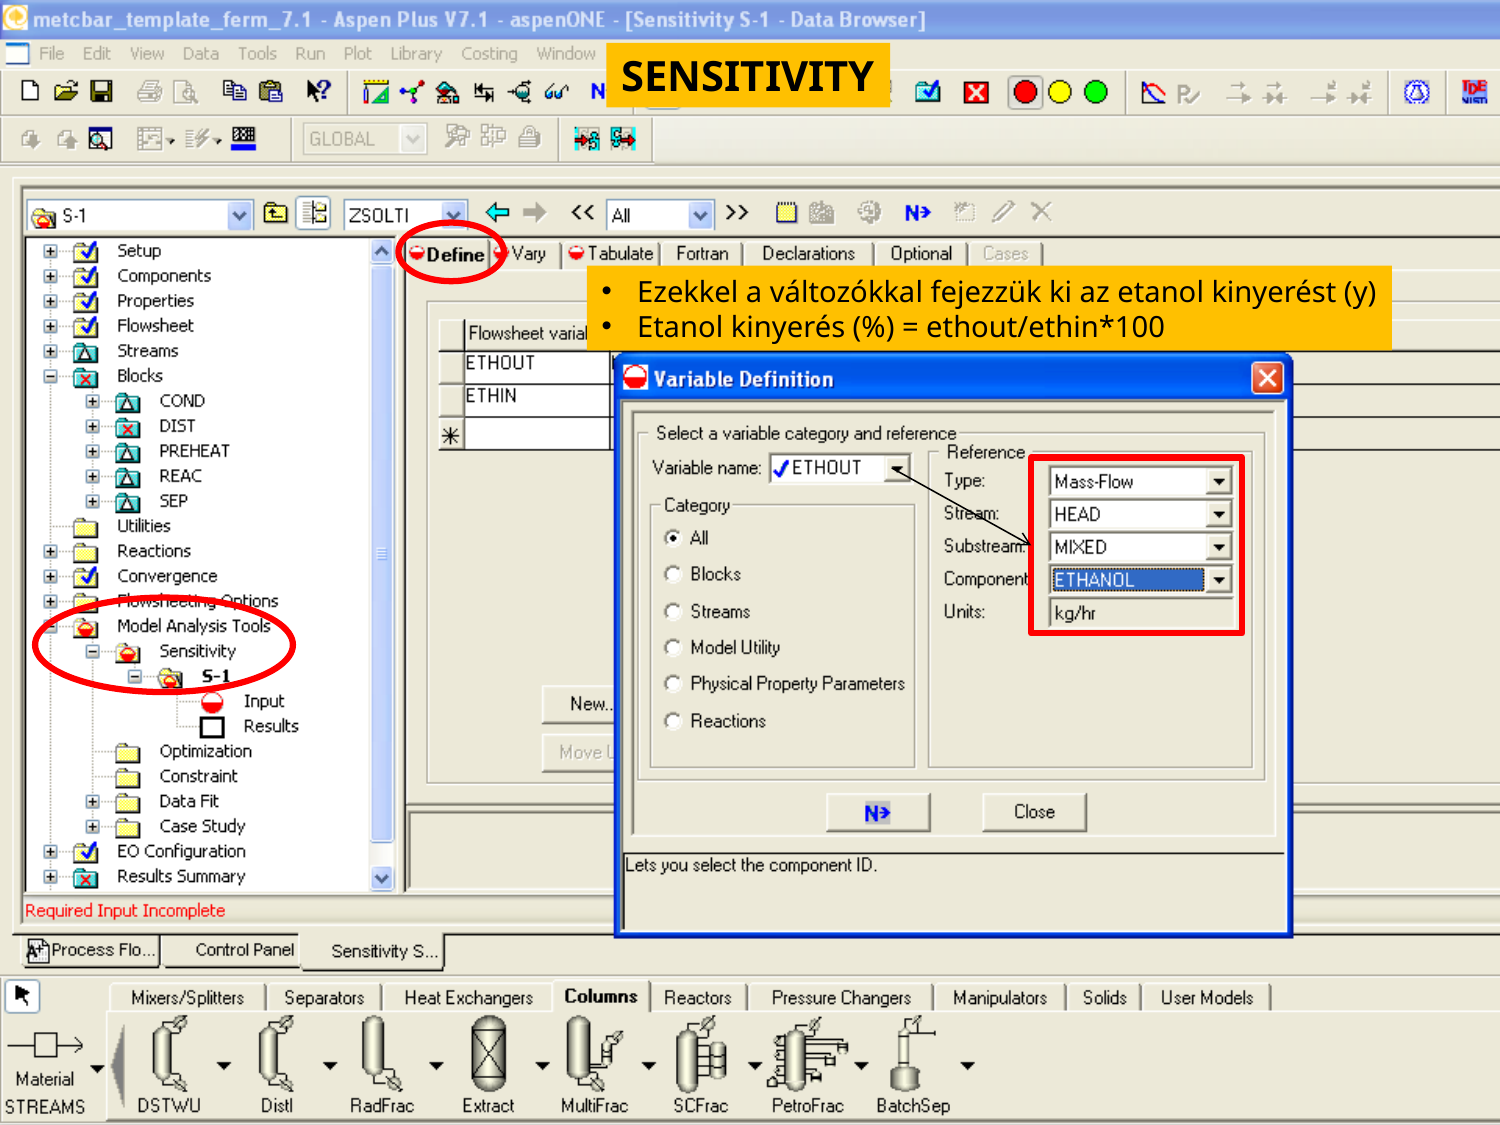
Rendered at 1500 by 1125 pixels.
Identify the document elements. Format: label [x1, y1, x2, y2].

picture [0, 0, 1500, 1125]
text_box [891, 467, 1032, 546]
